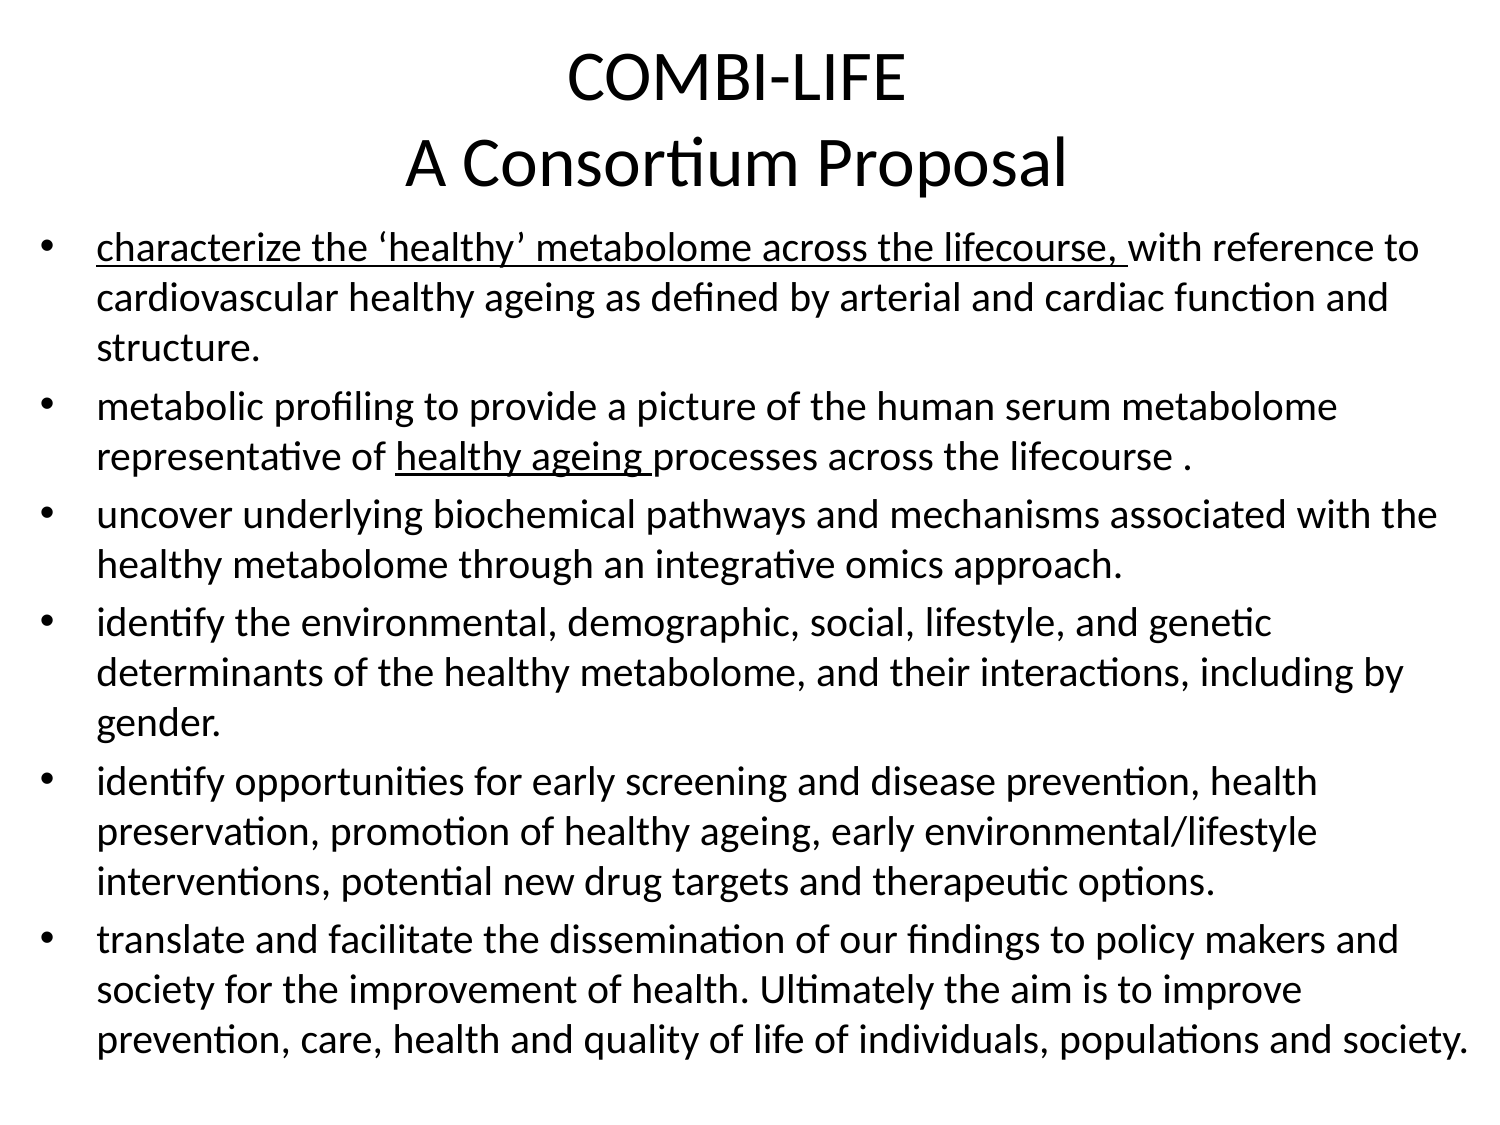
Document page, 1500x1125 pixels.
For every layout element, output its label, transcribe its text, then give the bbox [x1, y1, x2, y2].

list characterize the ‘healthy’ metabolome across the lifecourse, with reference to cardiovascular healthy ageing as defined by arterial and cardiac function and structure. metabolic profiling to provide a picture of the human serum metabolome representative of healthy ageing processes across the lifecourse . uncover underlying biochemical pathways and mechanisms associated with the healthy metabolome through an integrative omics approach. identify the environmental, demographic, social, lifestyle, and genetic determinants of the healthy metabolome, and their interactions, including by gender. identify opportunities for early screening and disease prevention, health preservation, promotion of healthy ageing, early environmental/lifestyle interventions, potential new drug targets and therapeutic options. translate and facilitate the dissemination of our findings to policy makers and society for the improvement of health. Ultimately the aim is to improve prevention, care, health and quality of life of individuals, populations and society. [24, 212, 1500, 955]
title COMBI-LIFE A Consortium Proposal [62, 21, 1413, 209]
